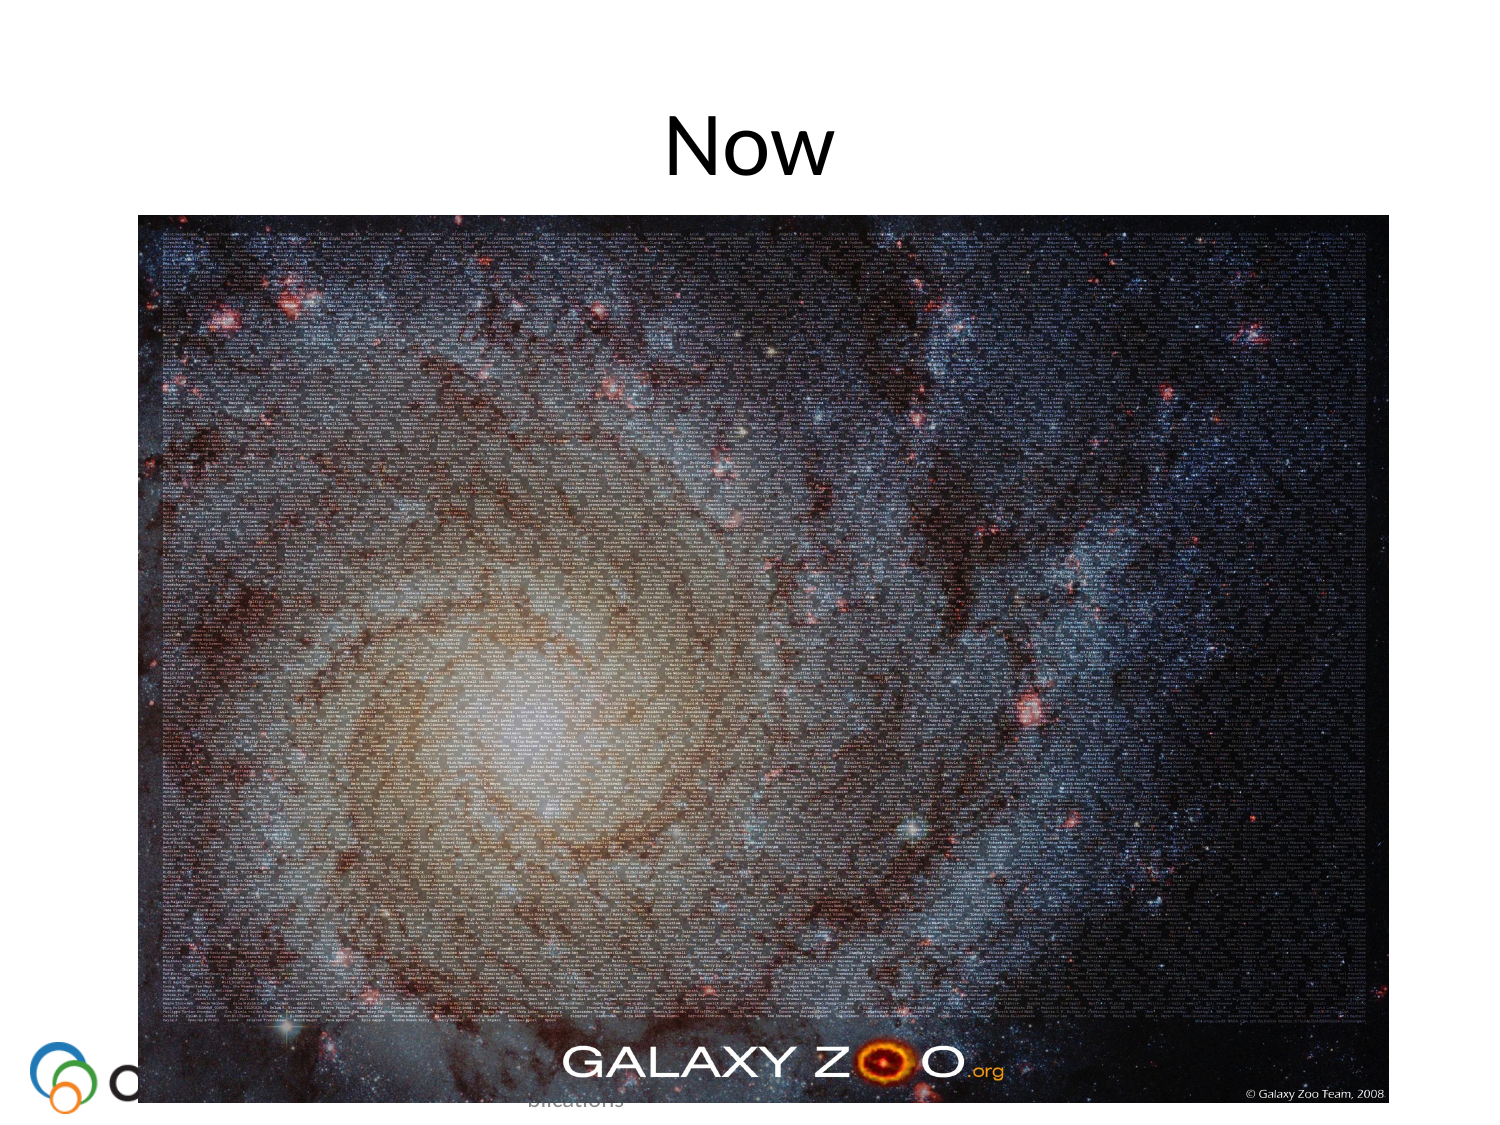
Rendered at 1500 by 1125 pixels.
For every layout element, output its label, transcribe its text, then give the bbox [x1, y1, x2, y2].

picture [30, 215, 1389, 1114]
title Now [74, 44, 1426, 233]
